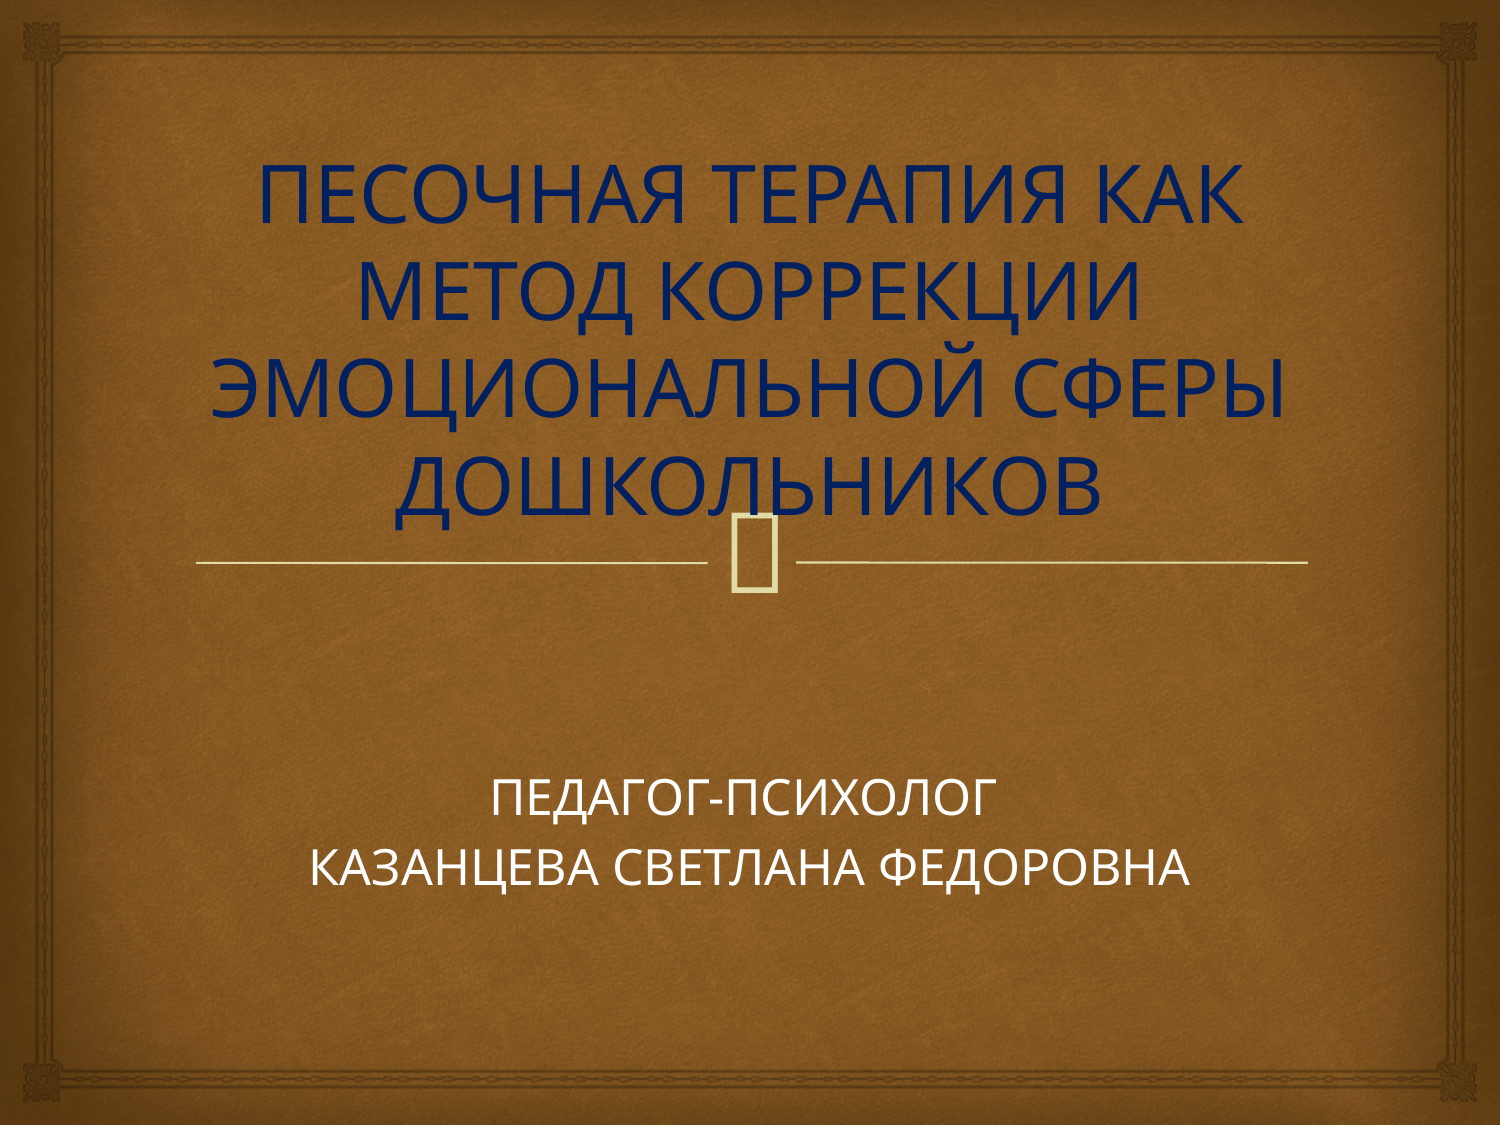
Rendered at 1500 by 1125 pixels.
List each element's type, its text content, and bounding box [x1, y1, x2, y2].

title ПЕСОЧНАЯ ТЕРАПИЯ КАК МЕТОД КОРРЕКЦИИ ЭМОЦИОНАЛЬНОЙ СФЕРЫ ДОШКОЛЬНИКОВ [112, 125, 1388, 539]
picture [0, 0, 1500, 1125]
subtitle ПЕДАГОГ-ПСИХОЛОГ КАЗАНЦЕВА СВЕТЛАНА ФЕДОРОВНА [225, 618, 1275, 906]
